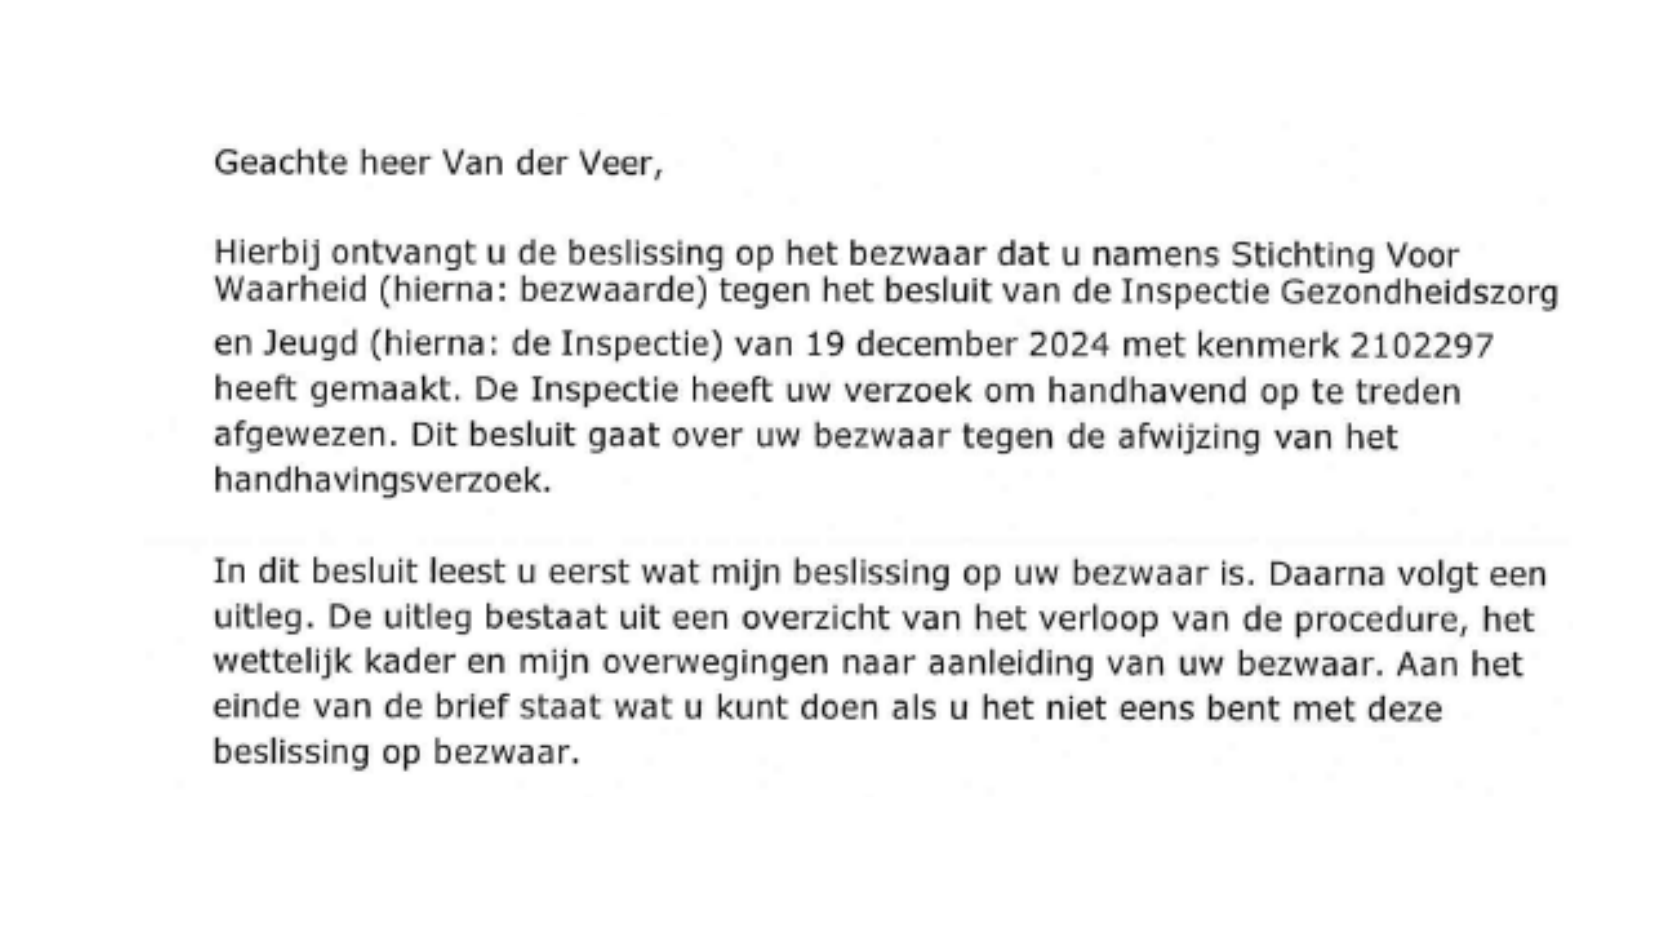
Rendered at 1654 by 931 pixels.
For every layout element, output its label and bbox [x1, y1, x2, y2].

picture [143, 113, 1573, 797]
